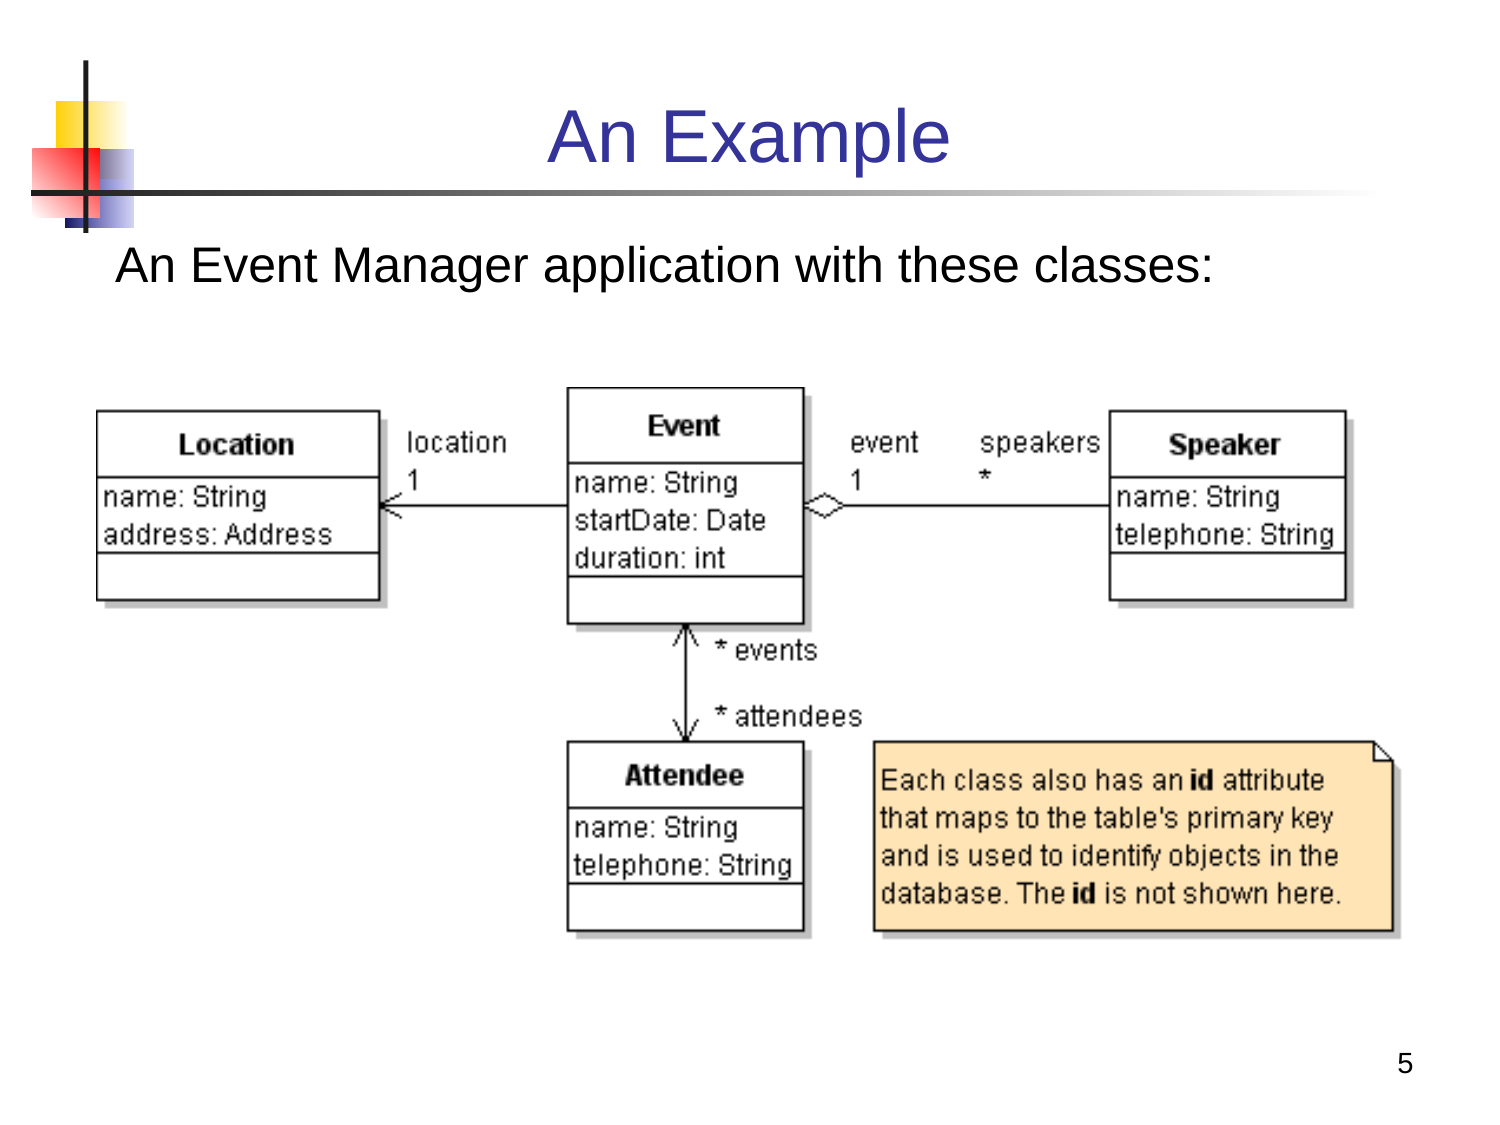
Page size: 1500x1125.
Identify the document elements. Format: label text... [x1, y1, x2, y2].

title An Example [100, 42, 1400, 185]
picture [95, 387, 1405, 942]
slide_number 5 [1116, 1011, 1429, 1087]
list An Event Manager application with these classes: [100, 224, 1400, 350]
